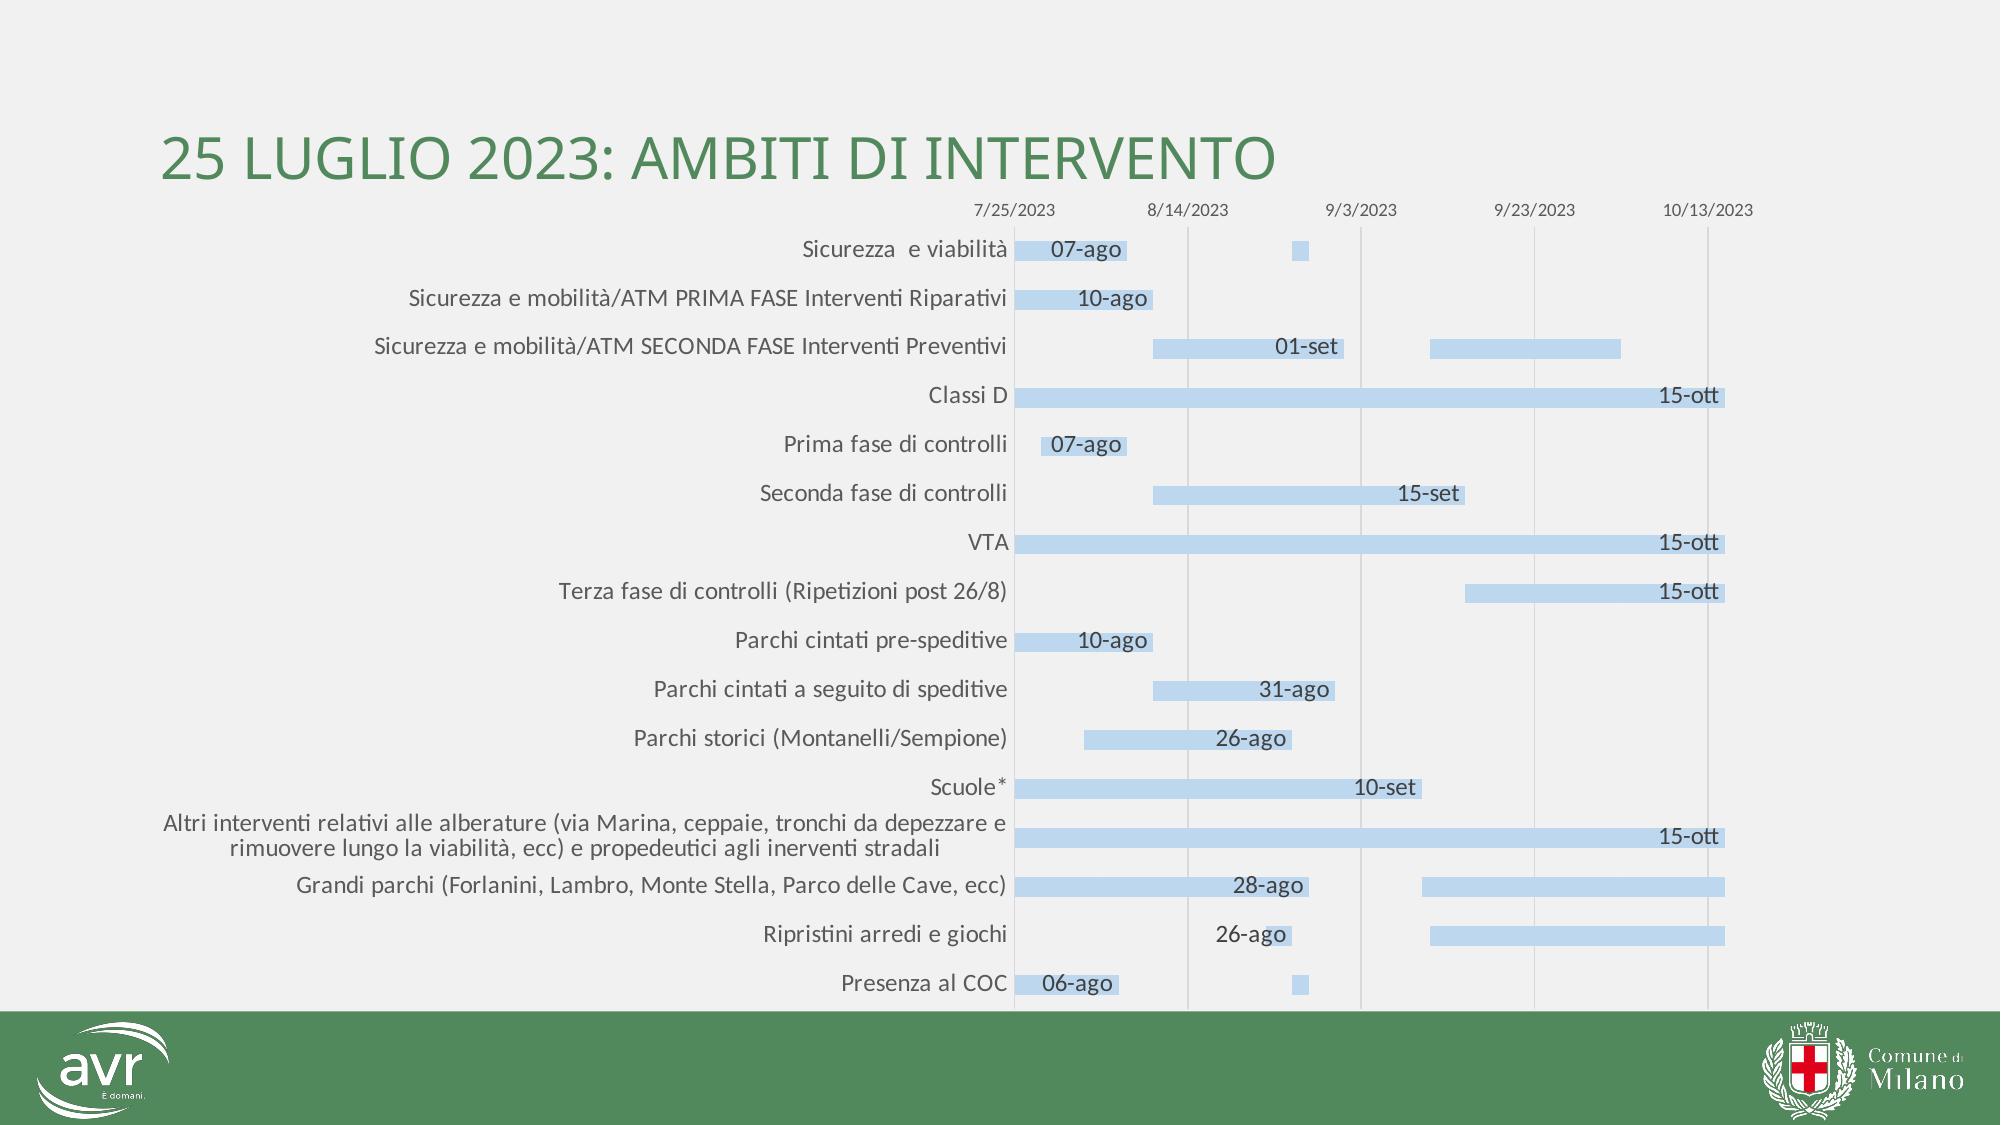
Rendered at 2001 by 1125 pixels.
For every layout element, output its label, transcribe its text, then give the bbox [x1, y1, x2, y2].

text_box [0, 1010, 2000, 1125]
picture [37, 1022, 169, 1119]
text_box 25 LUGLIO 2023: AMBITI DI INTERVENTO [145, 113, 1713, 184]
picture [1762, 1022, 1963, 1121]
chart [129, 184, 1802, 1027]
